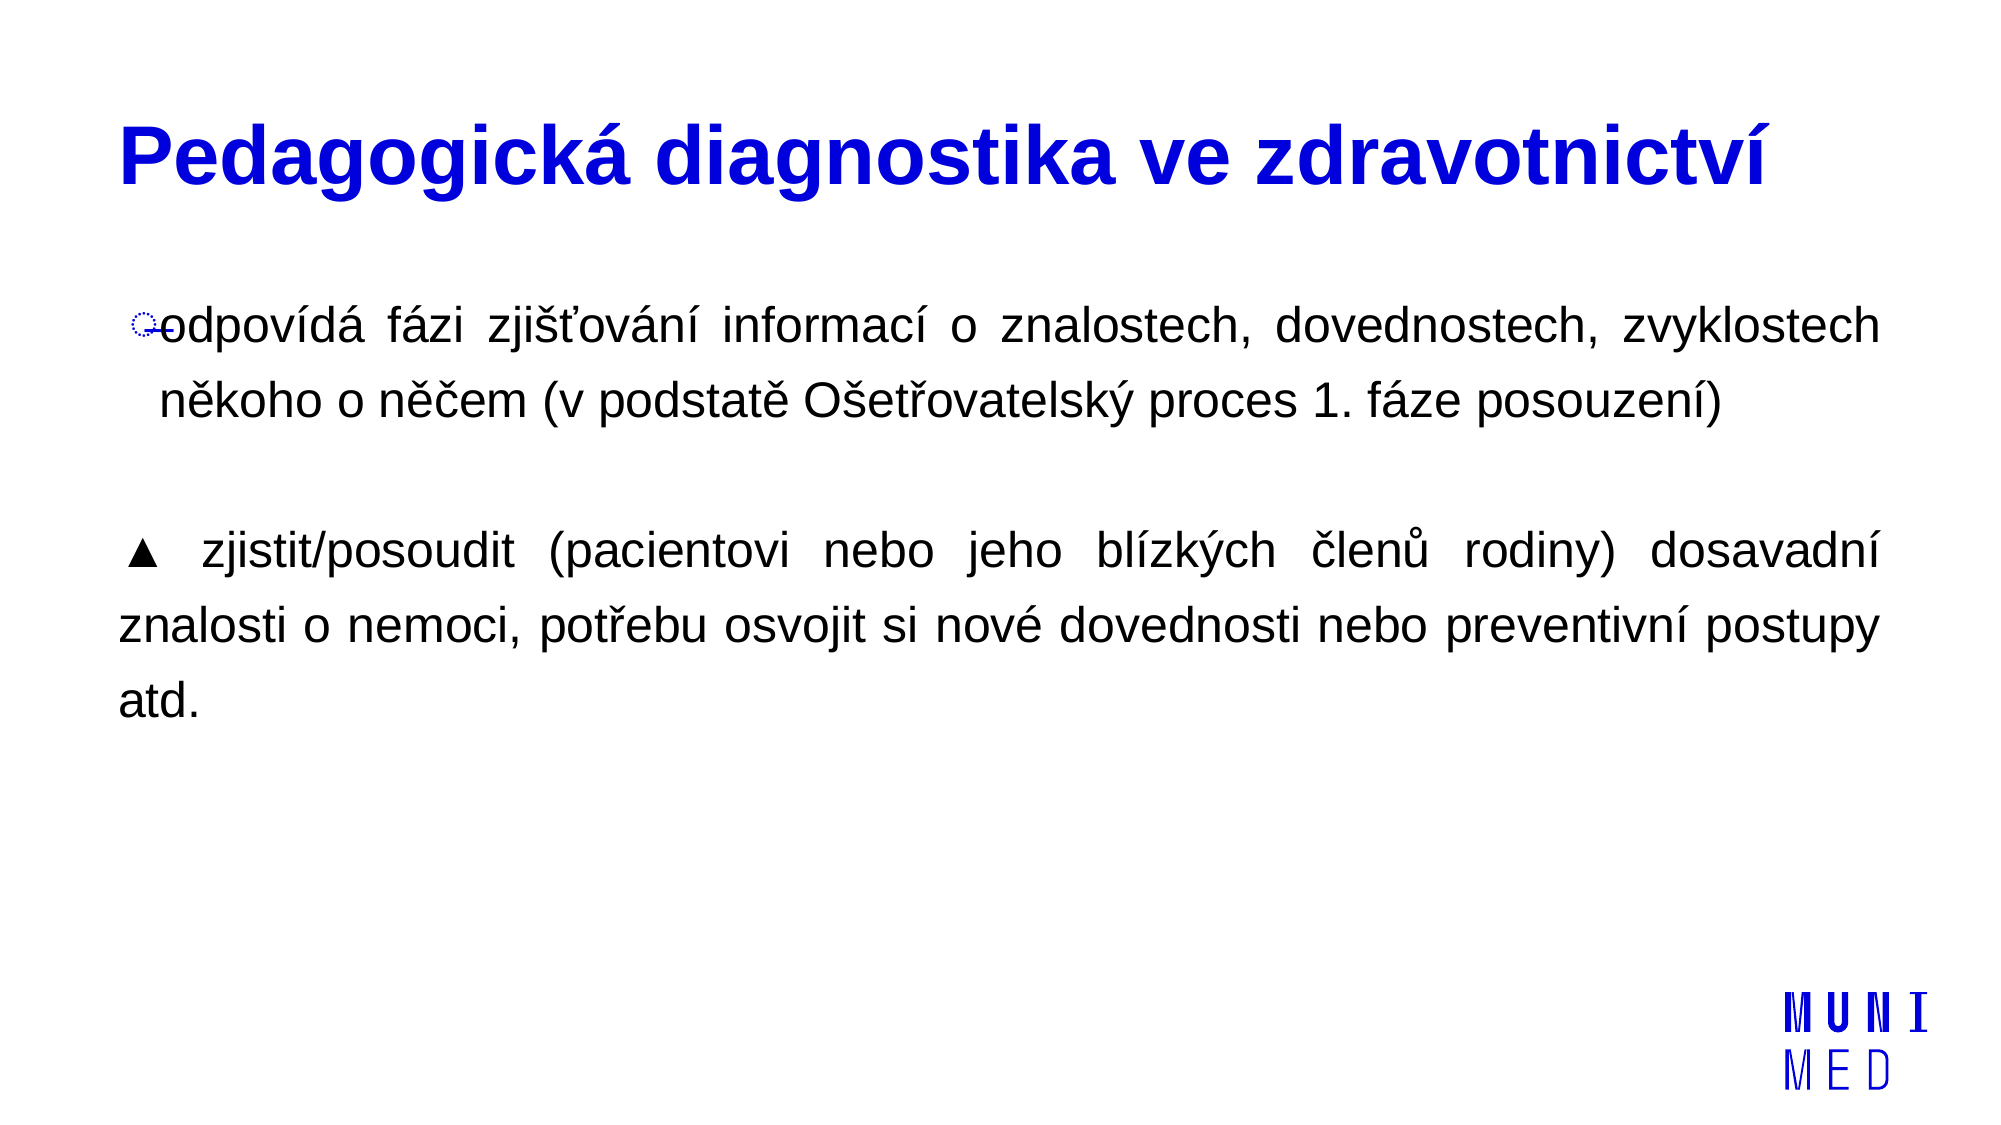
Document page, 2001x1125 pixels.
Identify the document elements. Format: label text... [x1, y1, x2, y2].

list odpovídá fázi zjišťování informací o znalostech, dovednostech, zvyklostech někoho o něčem (v podstatě Ošetřovatelský proces 1. fáze posouzení) ▲ zjistit/posoudit (pacientovi nebo jeho blízkých členů rodiny) dosavadní znalosti o nemoci, potřebu osvojit si nové dovednosti nebo preventivní postupy atd. [118, 277, 1883, 957]
title Pedagogická diagnostika ve zdravotnictví [118, 118, 1883, 193]
